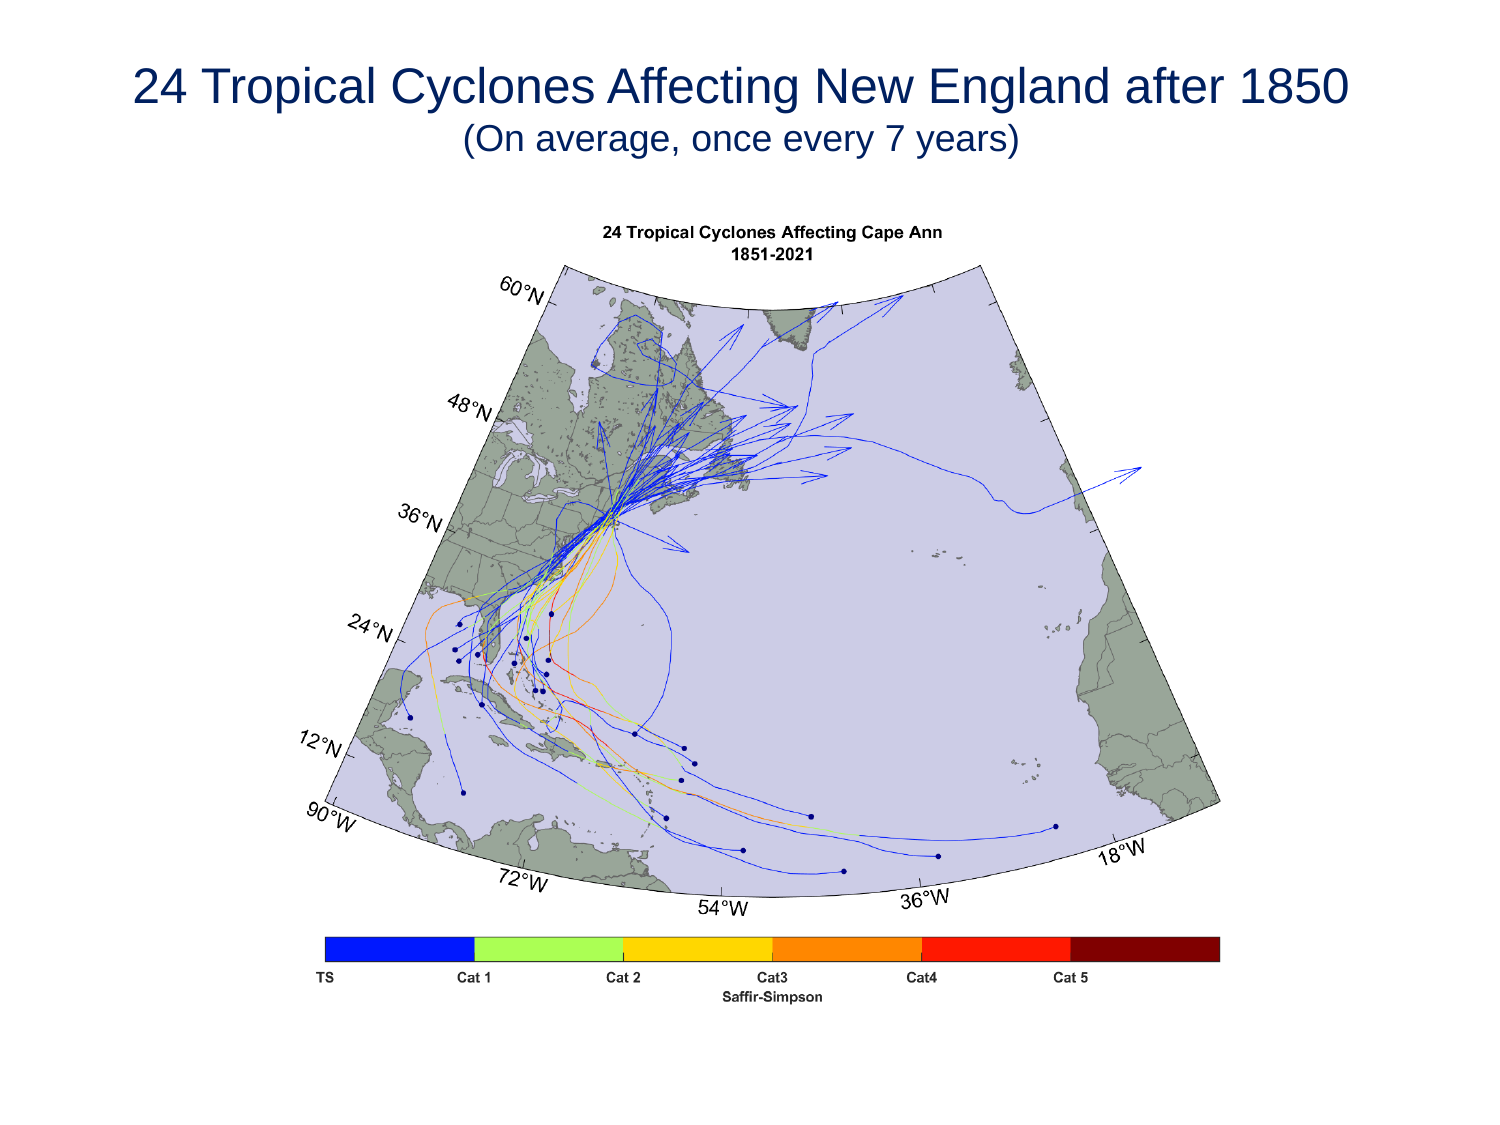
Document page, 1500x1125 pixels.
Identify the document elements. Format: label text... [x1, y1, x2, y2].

text_box 24 Tropical Cyclones Affecting New England after 1850 (On average, once every 7 years) [53, 46, 1430, 167]
picture [114, 207, 1386, 1079]
